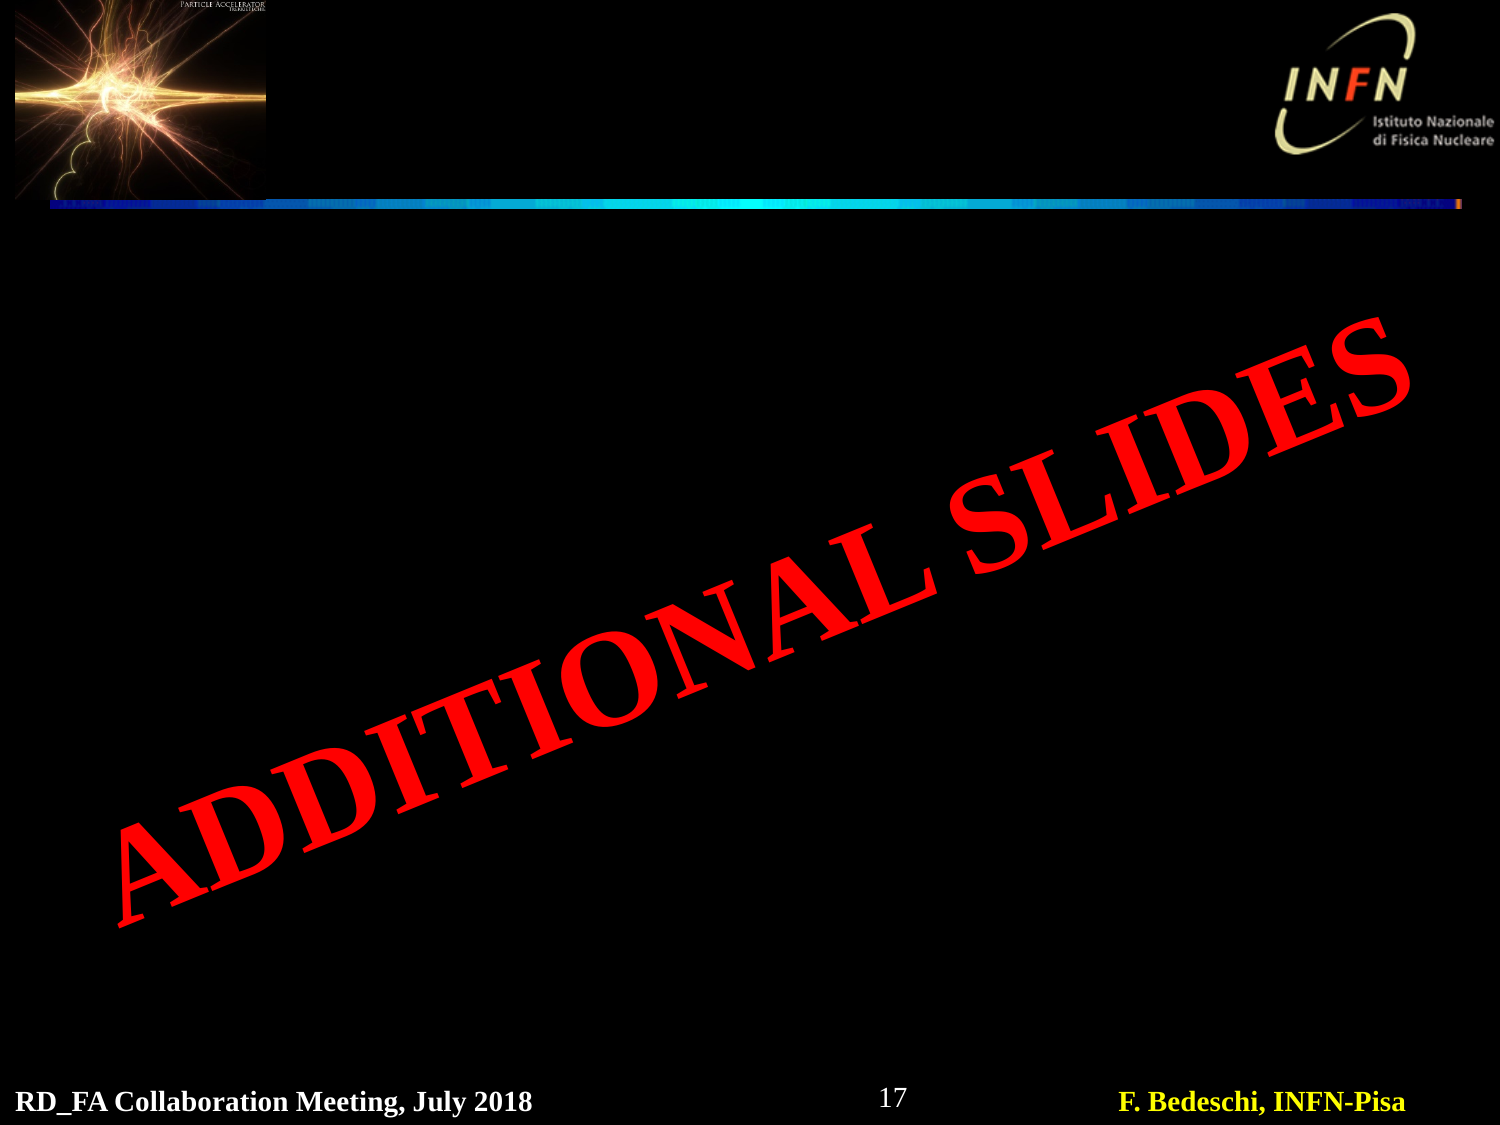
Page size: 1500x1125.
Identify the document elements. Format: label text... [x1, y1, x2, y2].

picture [1127, 199, 1462, 209]
picture [536, 199, 584, 209]
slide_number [0, 1074, 717, 1125]
slide_number 17 [785, 1070, 923, 1125]
picture [918, 199, 967, 209]
picture [587, 199, 914, 209]
text_box Additional slides [49, 253, 1450, 968]
picture [15, 0, 376, 209]
picture [1271, 0, 1500, 172]
footer F. Bedeschi, INFN-Pisa [1025, 1074, 1500, 1125]
